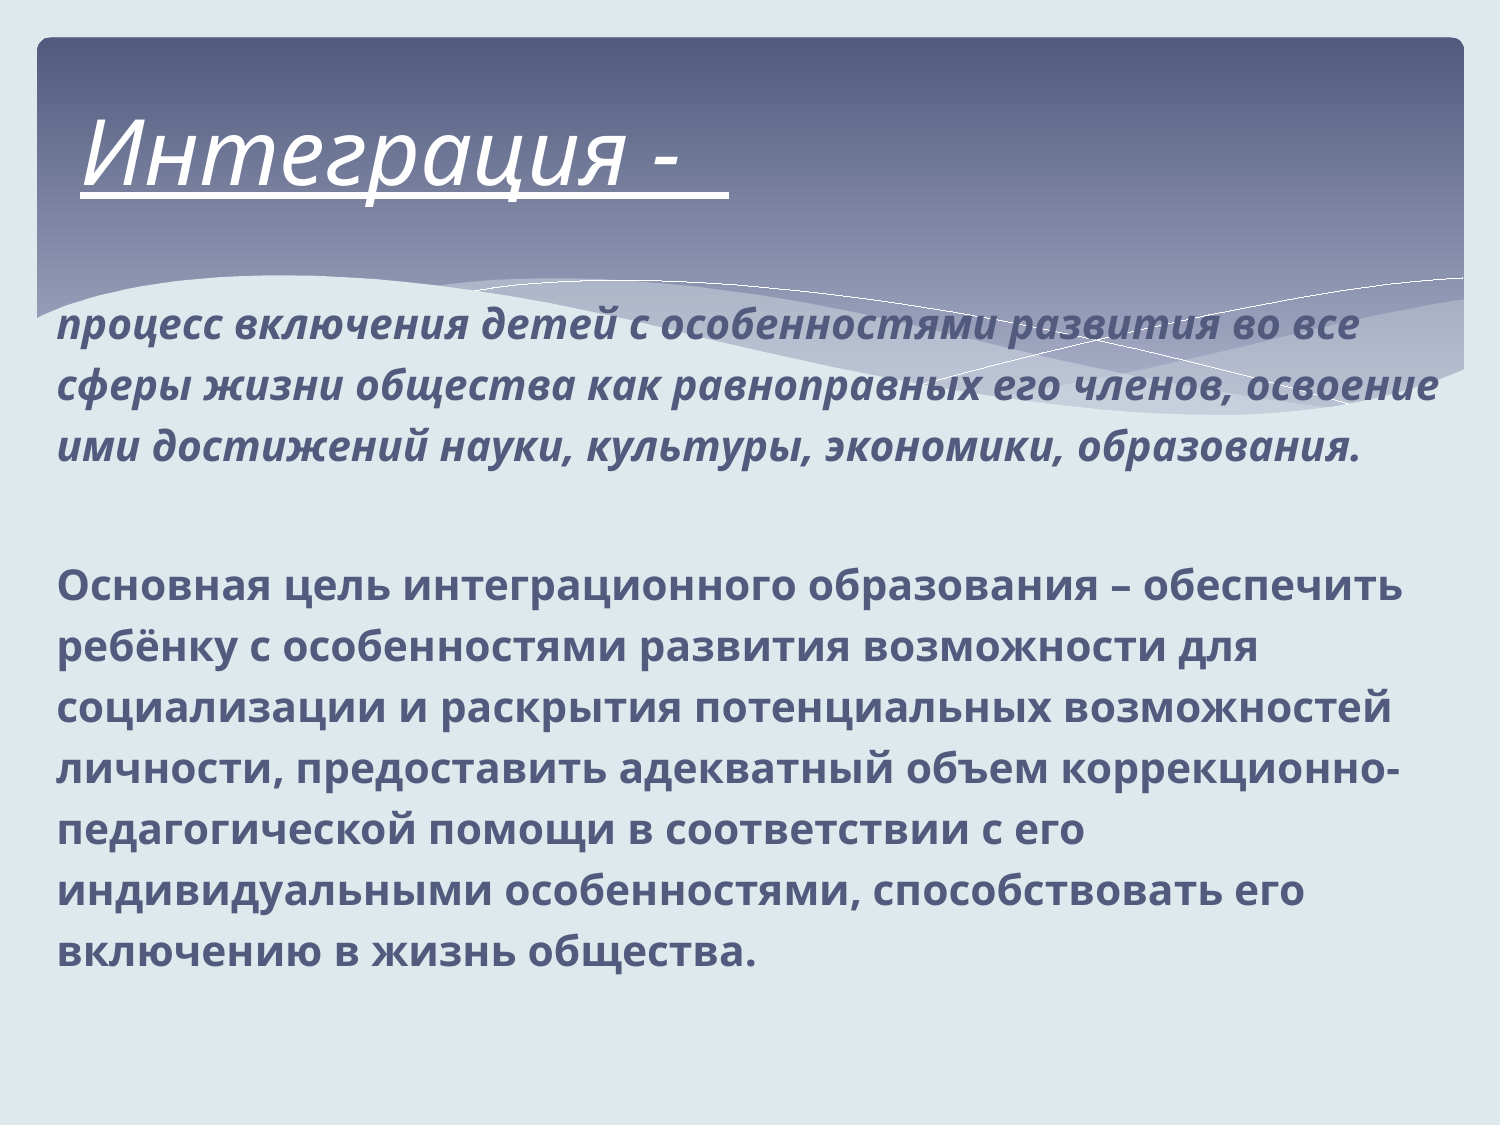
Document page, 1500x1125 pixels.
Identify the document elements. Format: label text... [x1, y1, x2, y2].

list процесс включения детей с особенностями развития во все сферы жизни общества как равноправных его членов, освоение ими достижений науки, культуры, экономики, образования. Основная цель интеграционного образования – обеспечить ребёнку с особенностями развития возможности для социализации и раскрытия потенциальных возможностей личности, предоставить адекватный объем коррекционно-педагогической помощи в соответствии с его индивидуальными особенностями, способствовать его включению в жизнь общества. [41, 278, 1459, 988]
title Интеграция - [64, 66, 1414, 232]
